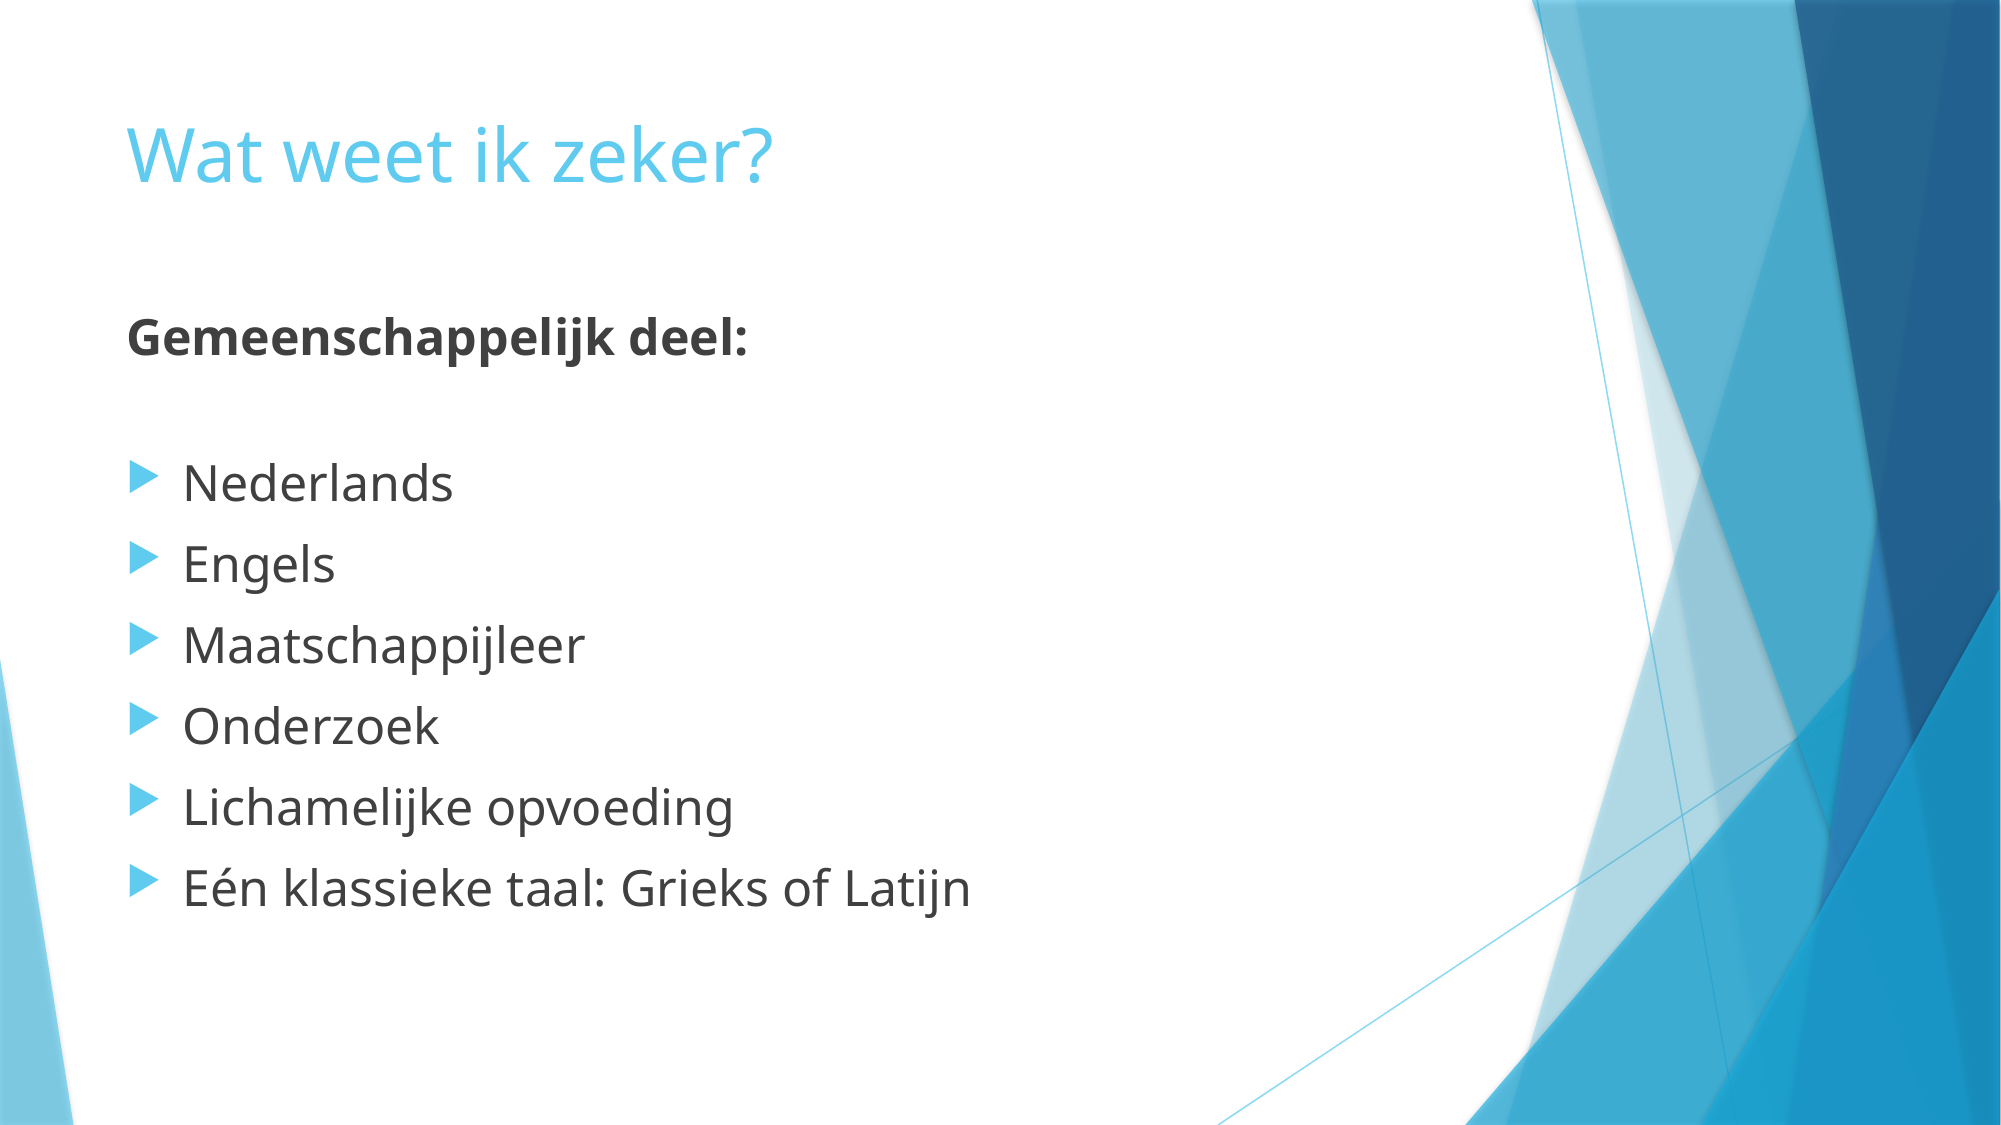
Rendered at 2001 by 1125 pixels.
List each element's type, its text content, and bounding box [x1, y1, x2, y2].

title Wat weet ik zeker? [111, 99, 1522, 256]
list Gemeenschappelijk deel: Nederlands Engels Maatschappijleer Onderzoek Lichamelijke opvoeding Eén klassieke taal: Grieks of Latijn [111, 297, 1522, 1025]
